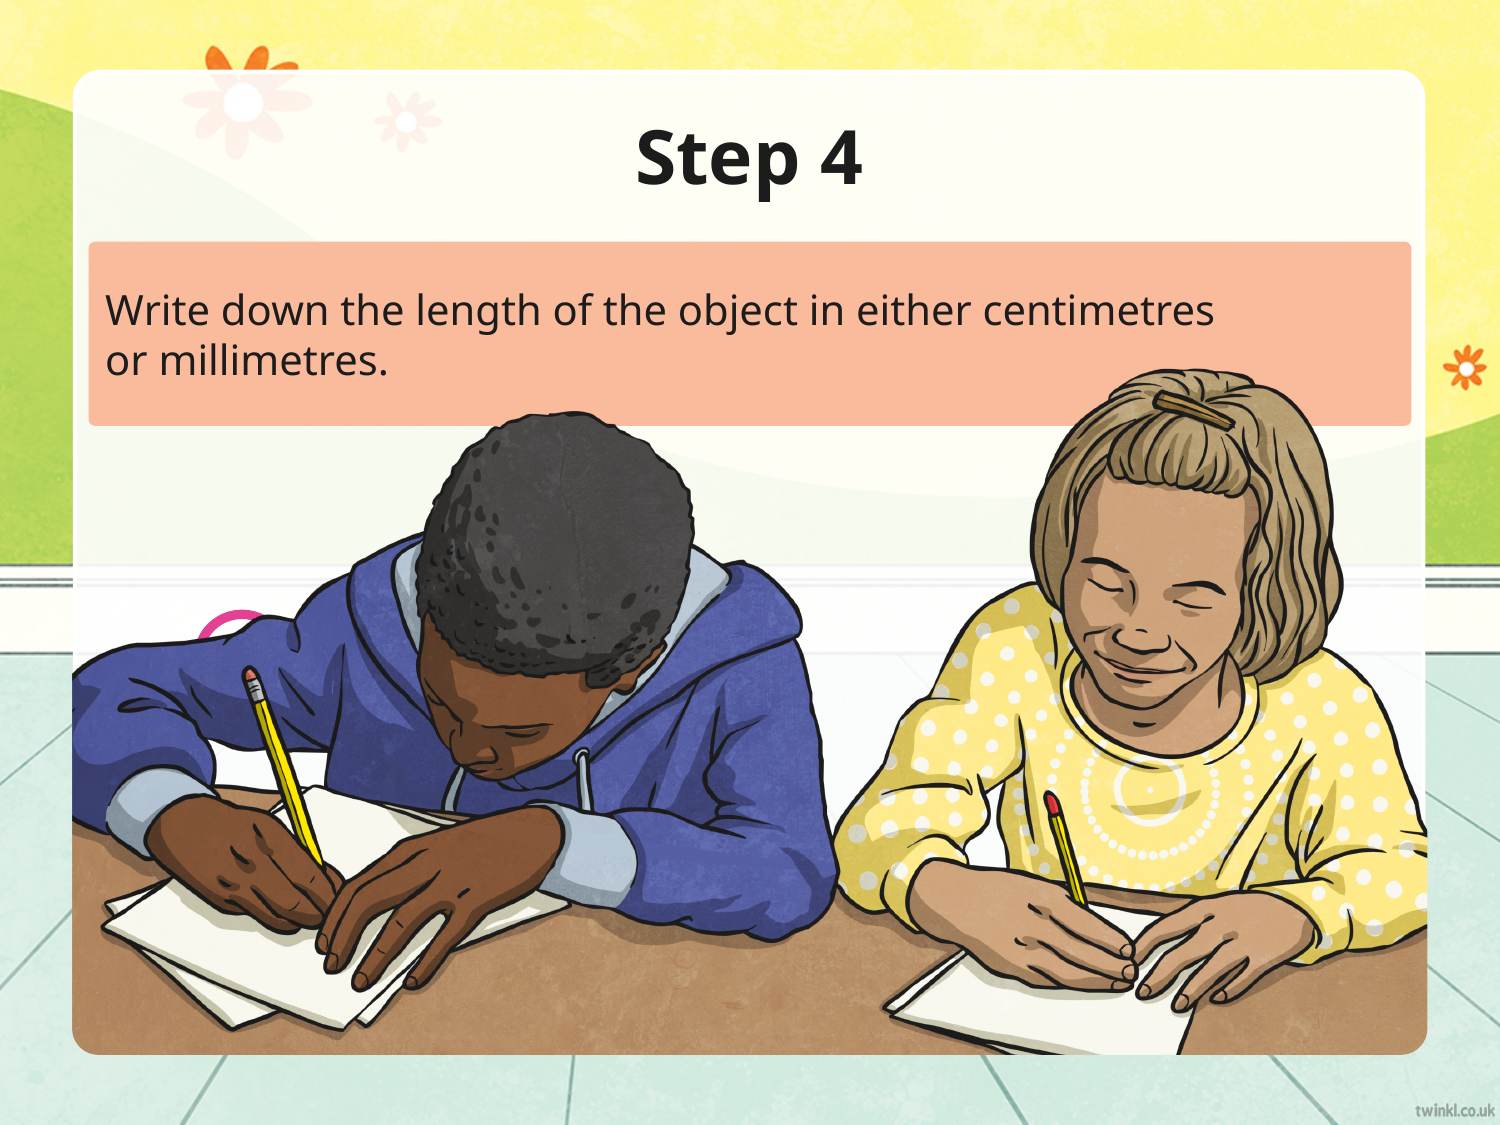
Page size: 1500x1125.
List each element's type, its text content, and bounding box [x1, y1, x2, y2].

picture [0, 0, 1500, 1125]
text_box Write down the length of the object in either centimetres or millimetres. [87, 240, 1413, 368]
title Step 4 [75, 78, 1424, 242]
